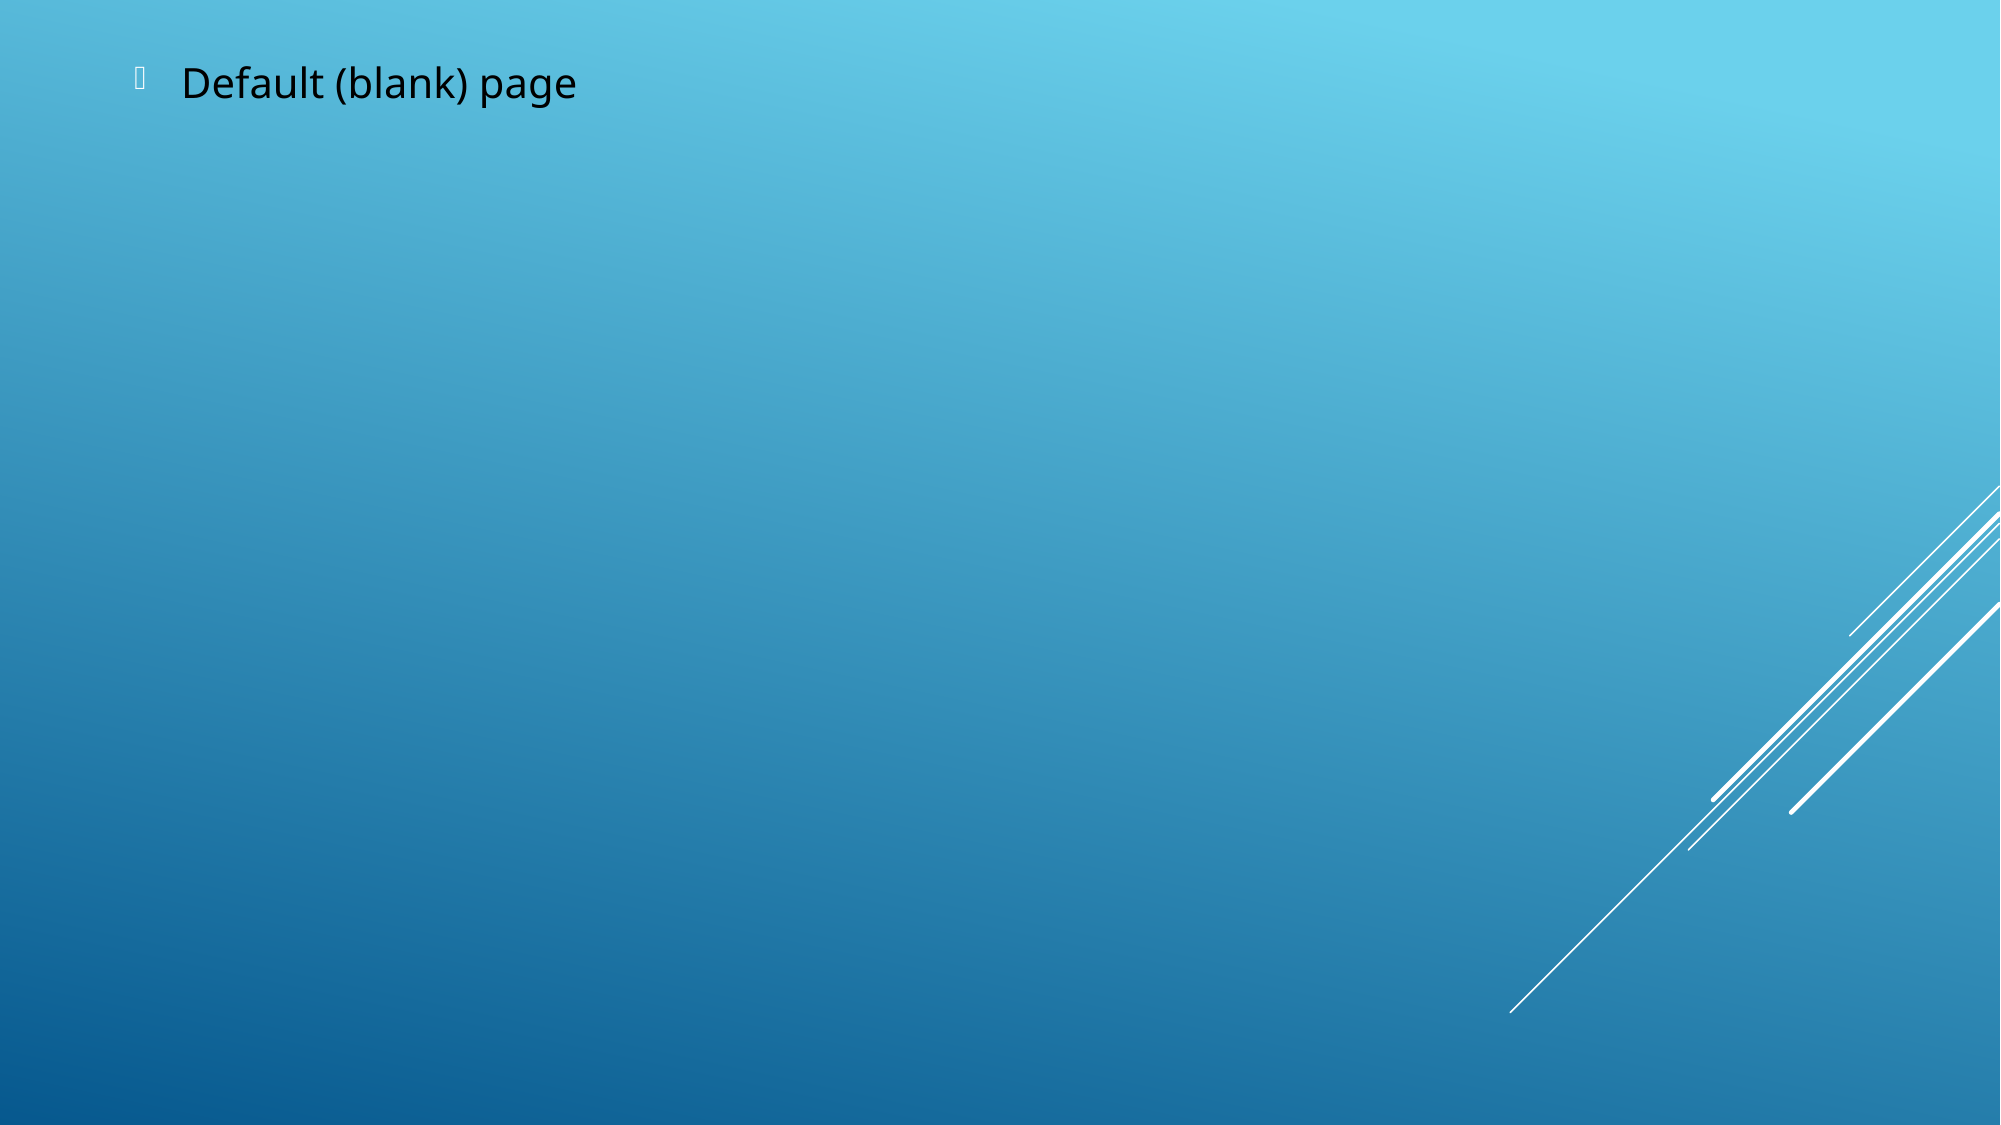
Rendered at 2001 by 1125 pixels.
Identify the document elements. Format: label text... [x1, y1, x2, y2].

list Default (blank) page [119, 48, 1915, 1091]
